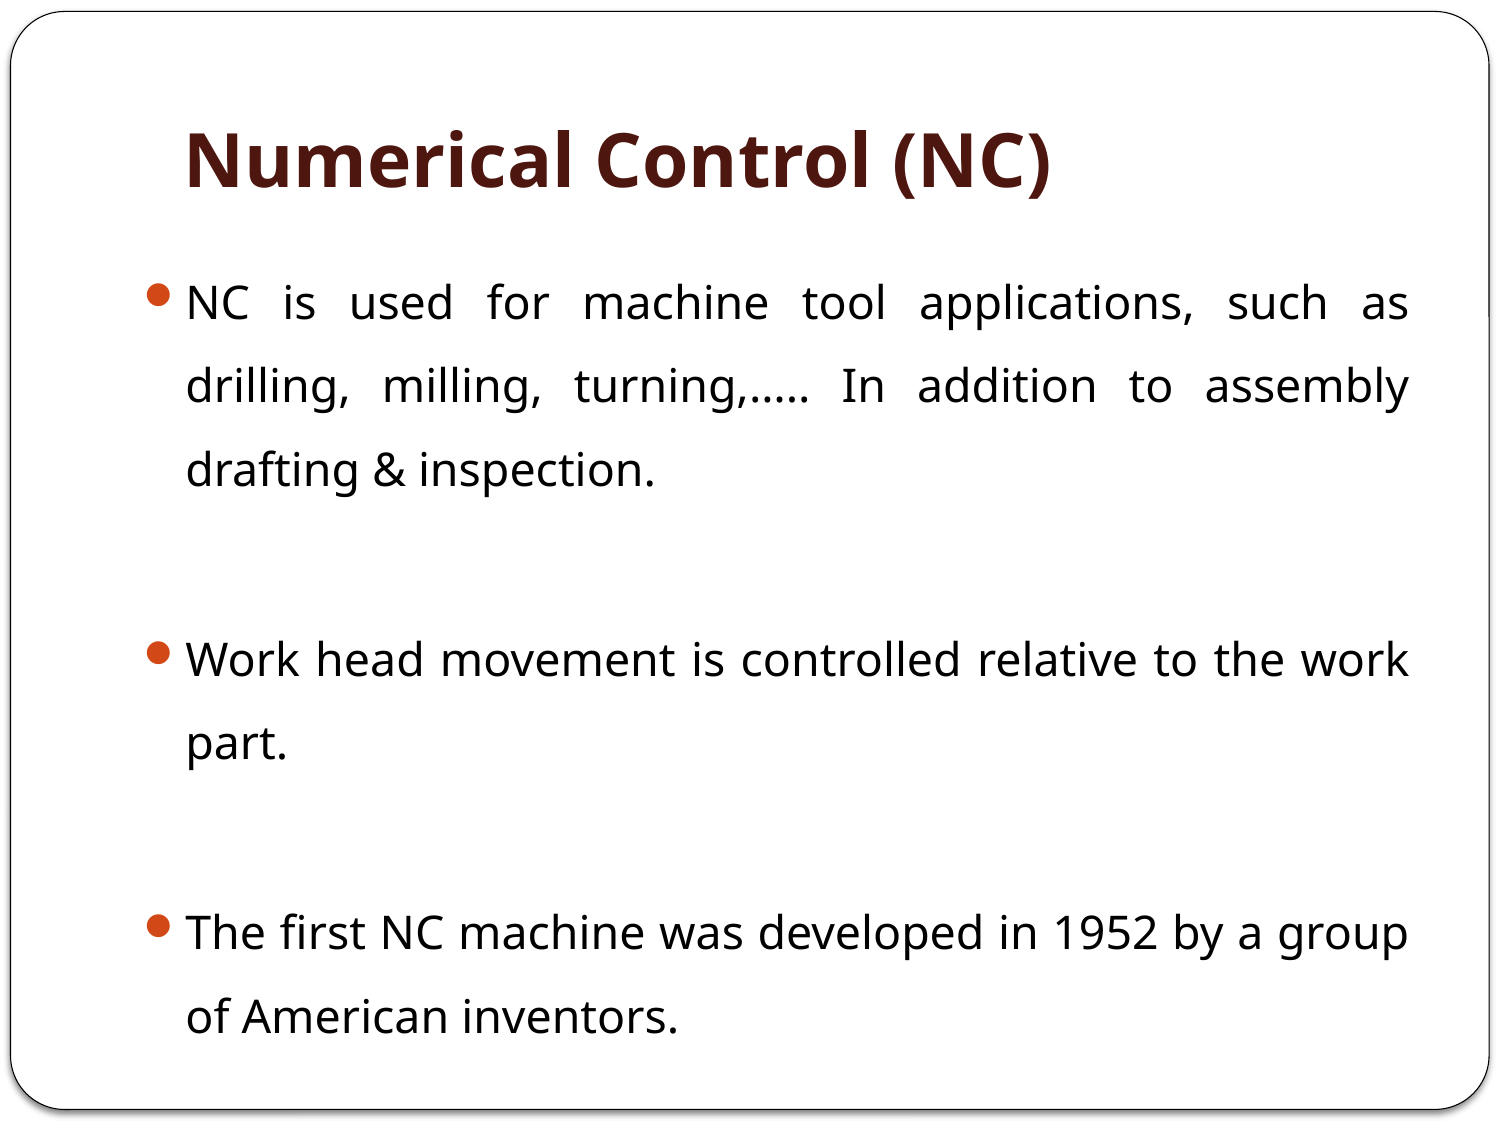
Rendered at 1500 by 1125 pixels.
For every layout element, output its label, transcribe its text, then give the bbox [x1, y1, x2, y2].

text_box Numerical Control (NC) [169, 105, 1068, 211]
list NC is used for machine tool applications, such as drilling, milling, turning,….. In addition to assembly drafting & inspection. Work head movement is controlled relative to the work part. The first NC machine was developed in 1952 by a group of American inventors. [128, 237, 1425, 1055]
